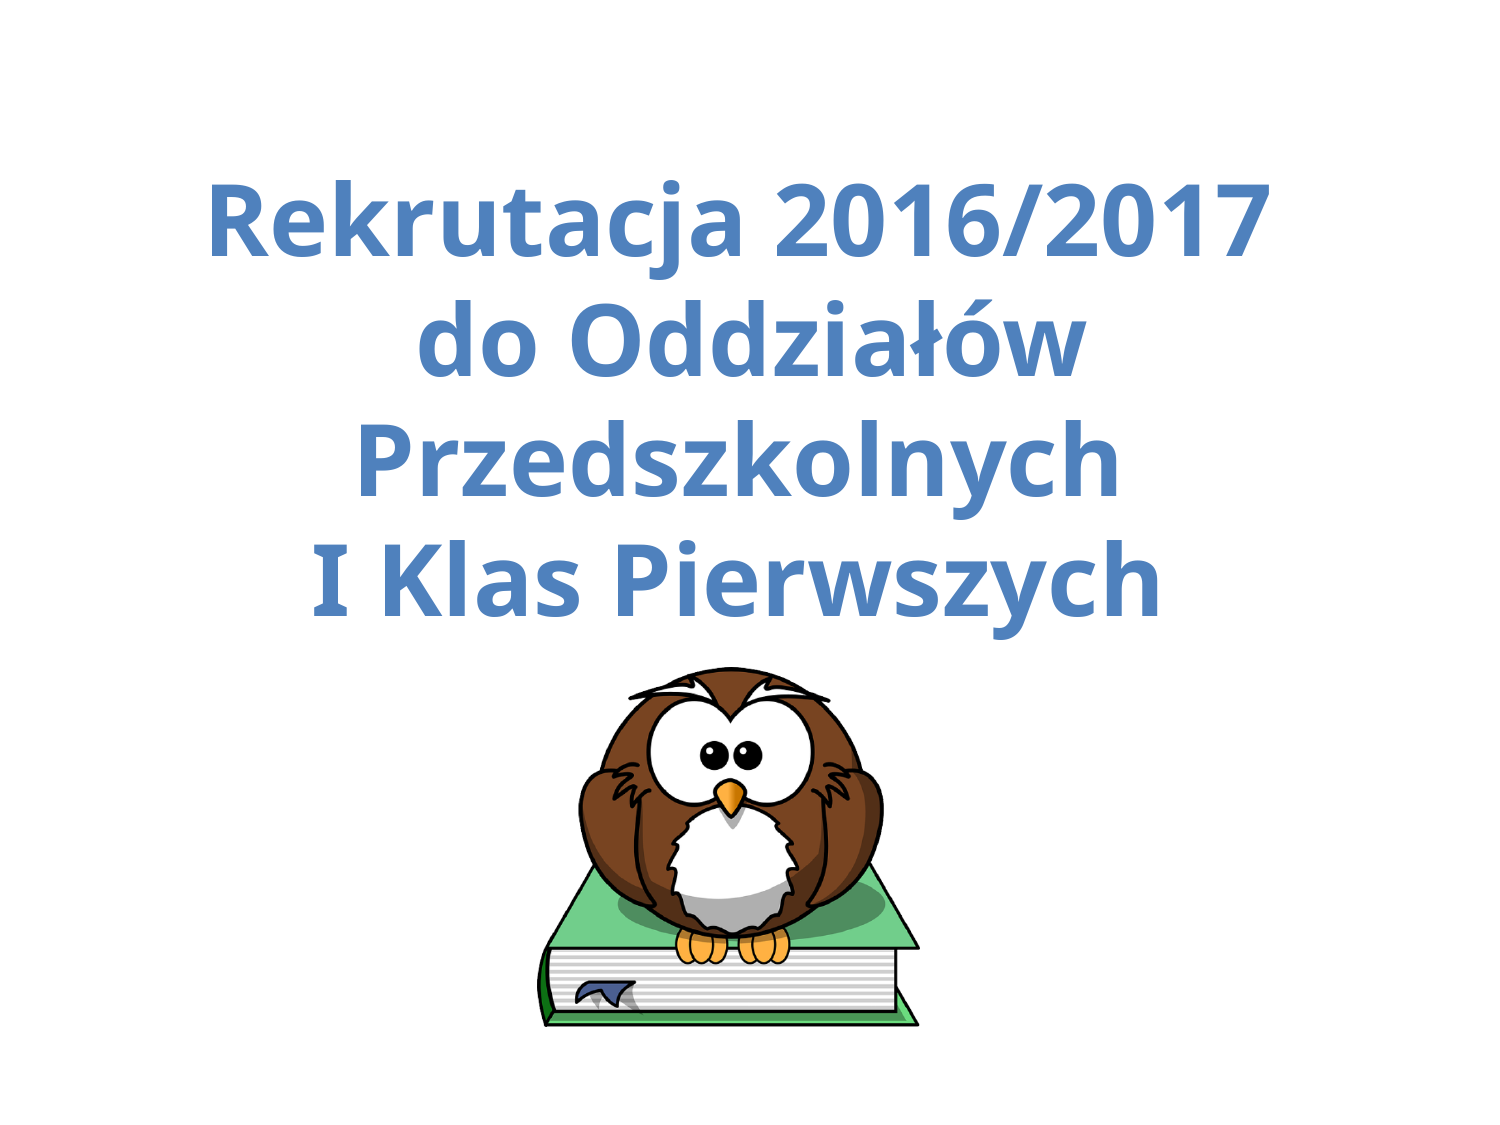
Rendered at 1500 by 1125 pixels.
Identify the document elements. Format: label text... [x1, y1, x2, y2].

list Rekrutacja 2016/2017 do Oddziałów Przedszkolnych I Klas Pierwszych [76, 149, 1427, 970]
picture [537, 667, 920, 1027]
